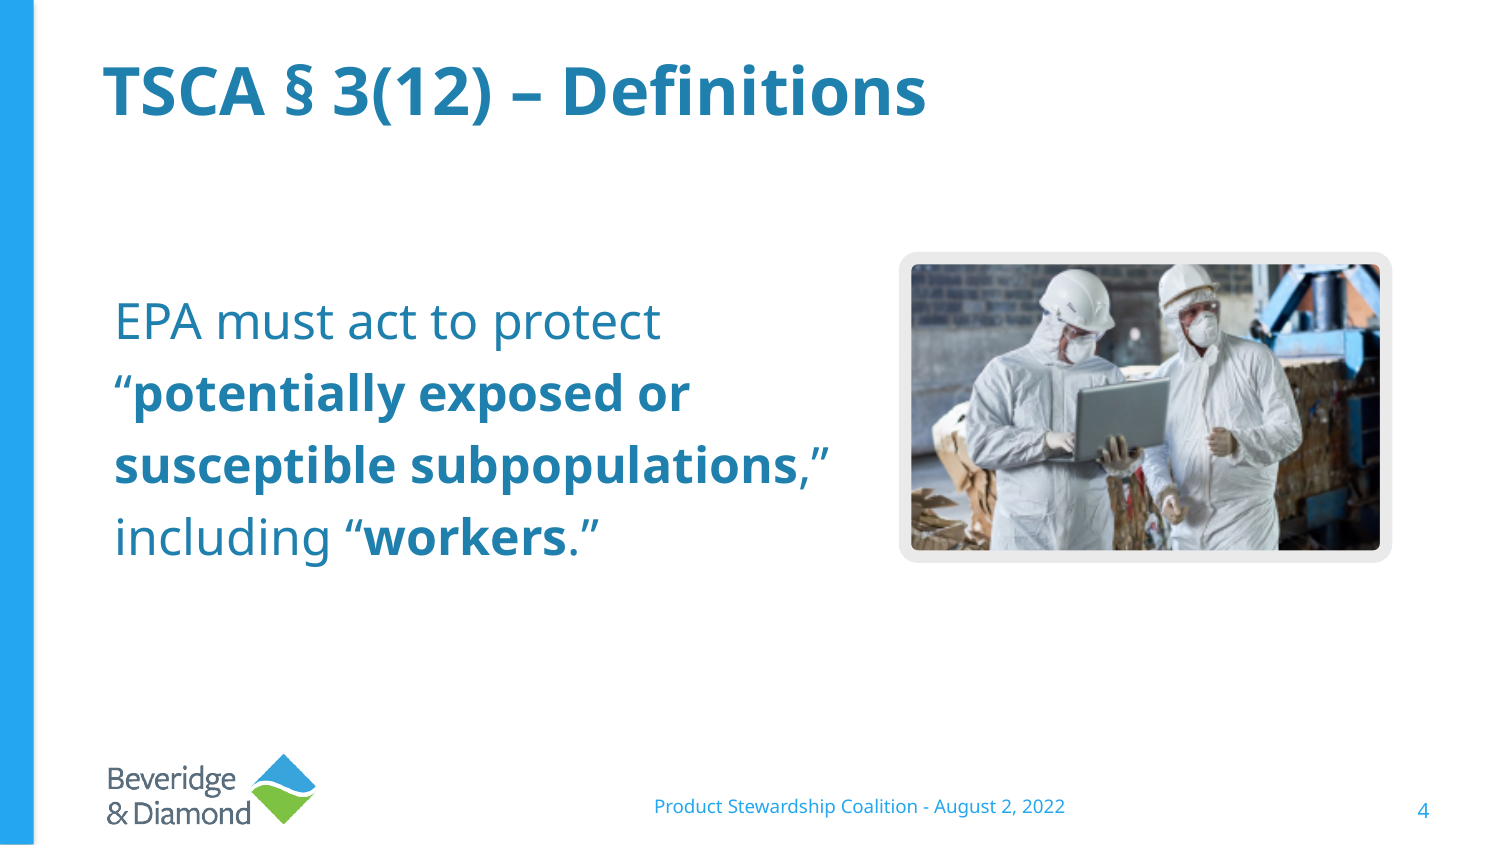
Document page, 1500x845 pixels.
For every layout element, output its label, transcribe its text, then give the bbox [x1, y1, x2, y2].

footer Product Stewardship Coalition - August 2, 2022 [348, 784, 1371, 830]
title TSCA § 3(12) – Definitions [86, 30, 1431, 158]
picture [904, 257, 1387, 557]
list EPA must act to protect “potentially exposed or susceptible subpopulations,” including “workers.” [99, 269, 871, 582]
slide_number 4 [1293, 796, 1445, 827]
picture [107, 753, 316, 825]
